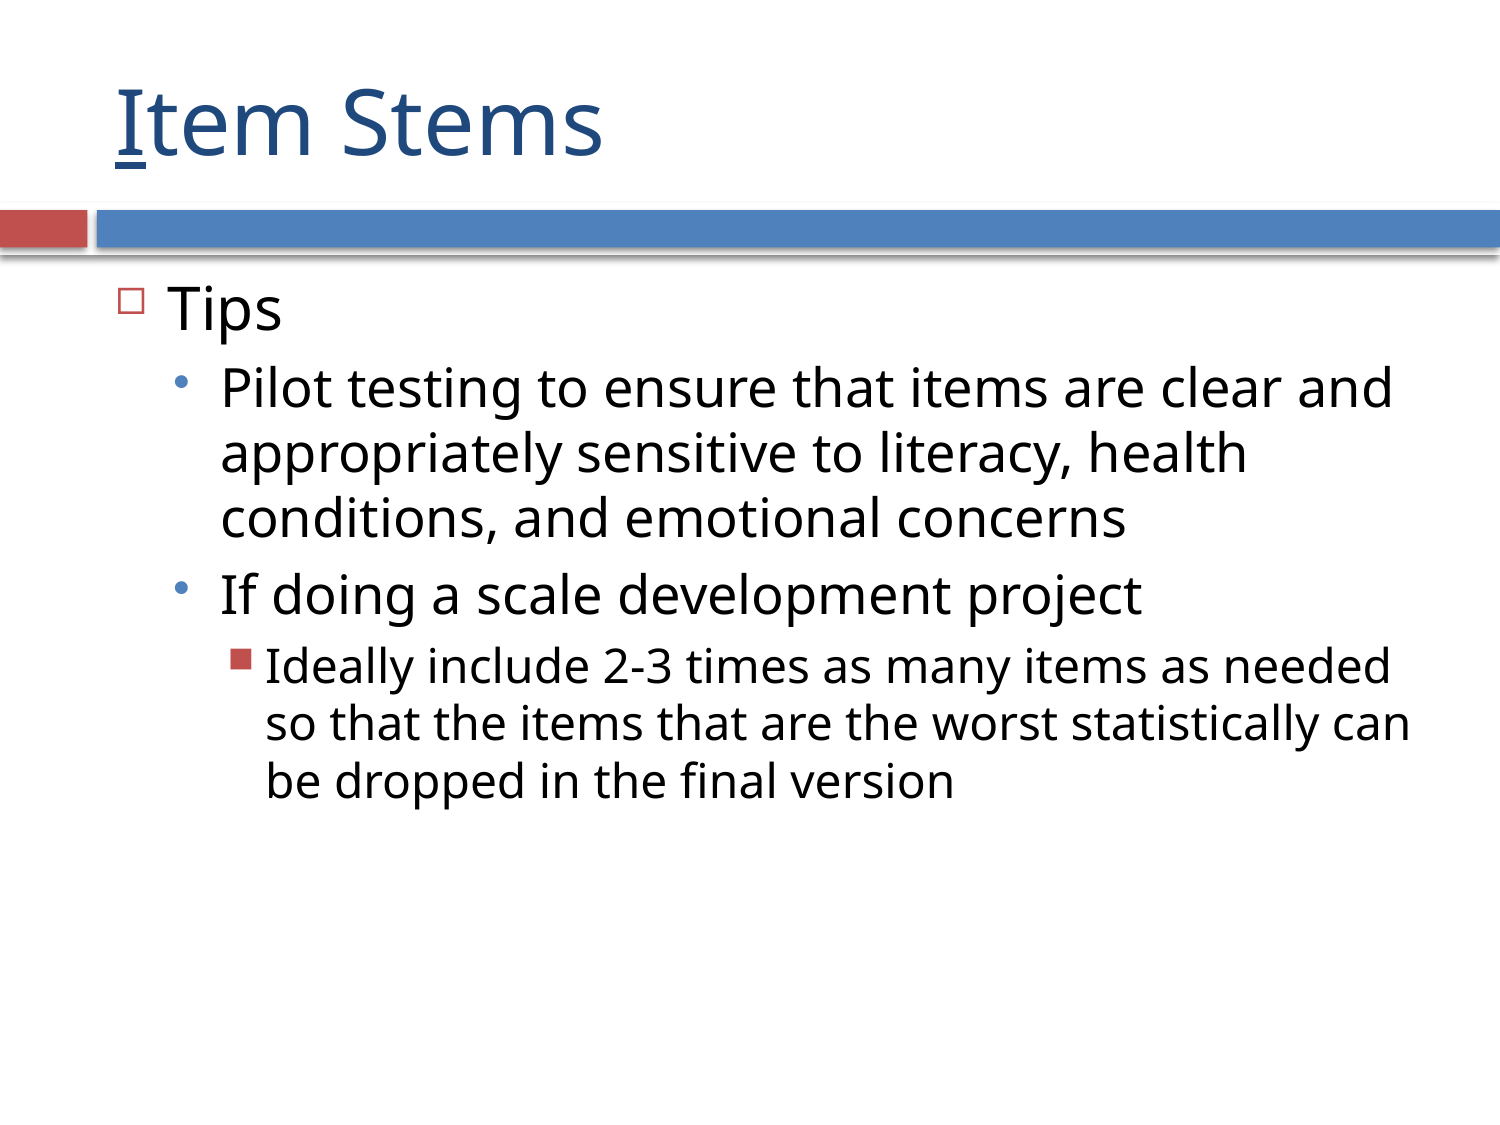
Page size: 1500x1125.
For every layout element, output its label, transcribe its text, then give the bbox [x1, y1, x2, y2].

title Item Stems [100, 37, 1438, 200]
list Tips Pilot testing to ensure that items are clear and appropriately sensitive to literacy, health conditions, and emotional concerns If doing a scale development project Ideally include 2-3 times as many items as needed so that the items that are the worst statistically can be dropped in the final version [100, 262, 1438, 1005]
